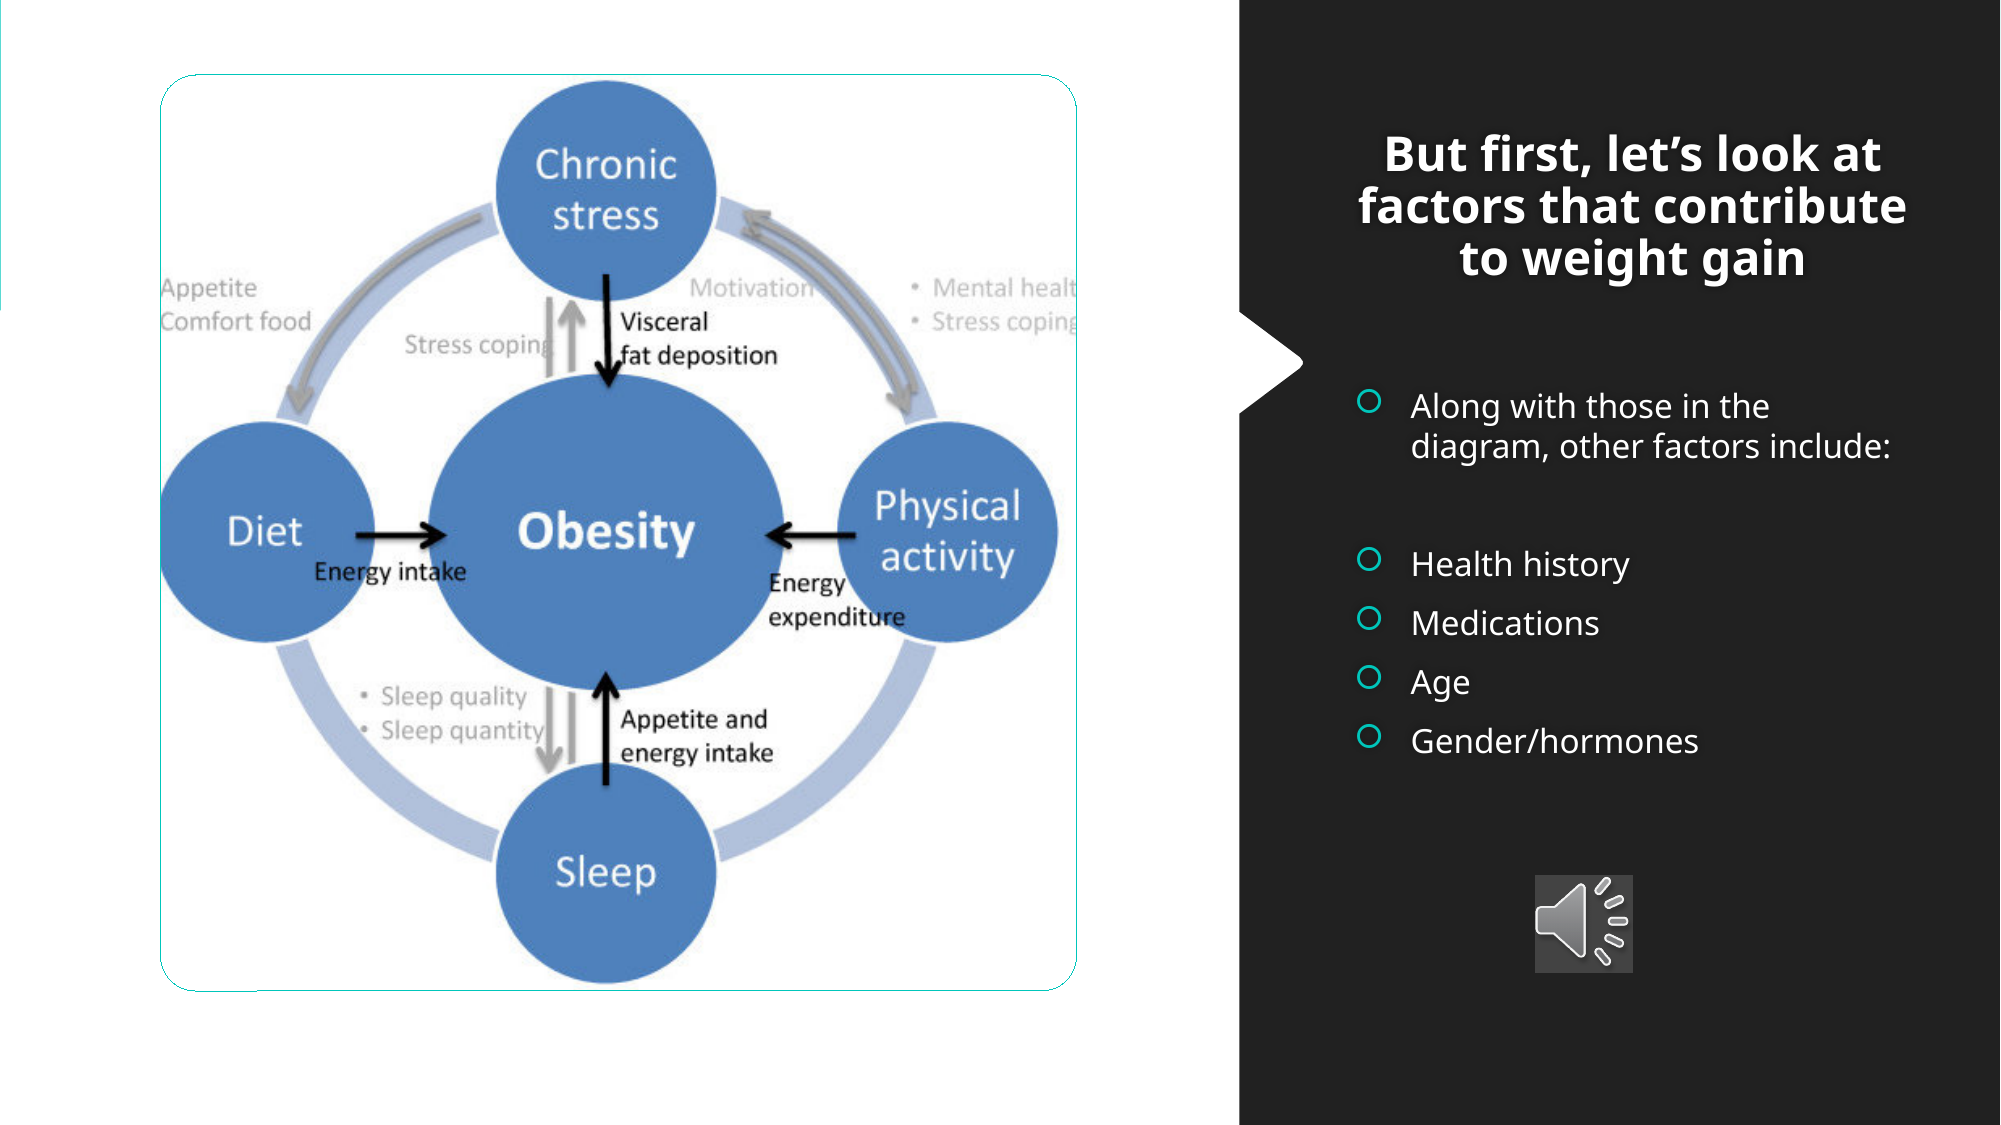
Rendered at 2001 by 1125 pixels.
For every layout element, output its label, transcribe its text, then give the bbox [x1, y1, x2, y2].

title But first, let’s look at factors that contribute to weight gain [1339, 75, 1926, 294]
list Along with those in the diagram, other factors include: Health history Medications Age Gender/hormones [1339, 332, 1926, 991]
picture [160, 74, 1077, 992]
picture [1534, 873, 1635, 975]
text_box [0, 0, 1302, 1125]
text_box [1238, 0, 2000, 1125]
